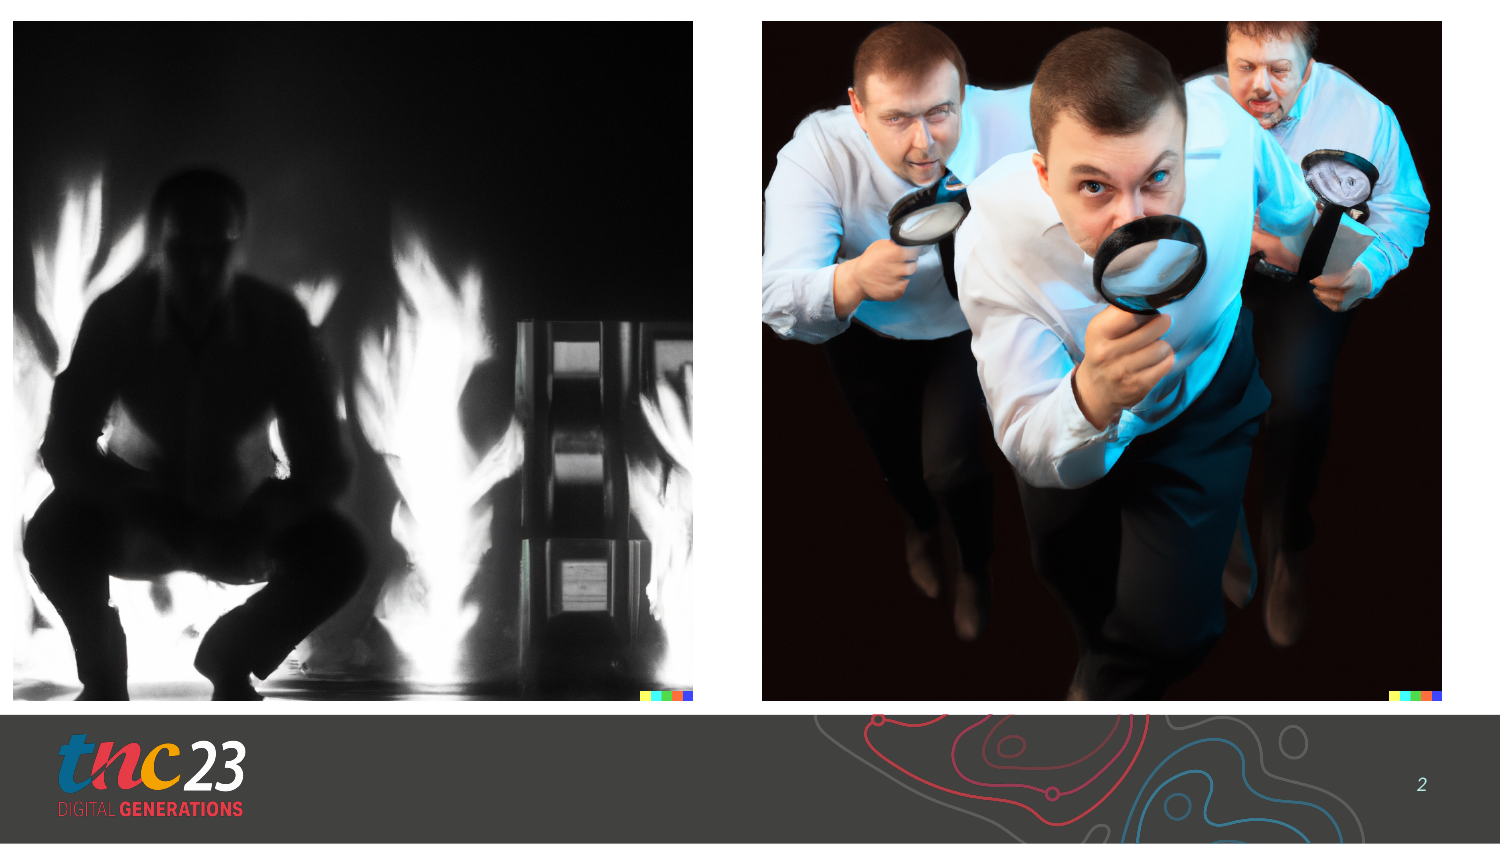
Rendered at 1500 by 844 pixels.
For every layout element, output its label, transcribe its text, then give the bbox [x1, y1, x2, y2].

picture [57, 734, 267, 821]
picture [762, 21, 1442, 701]
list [13, 21, 693, 701]
slide_number 2 [1104, 760, 1442, 806]
